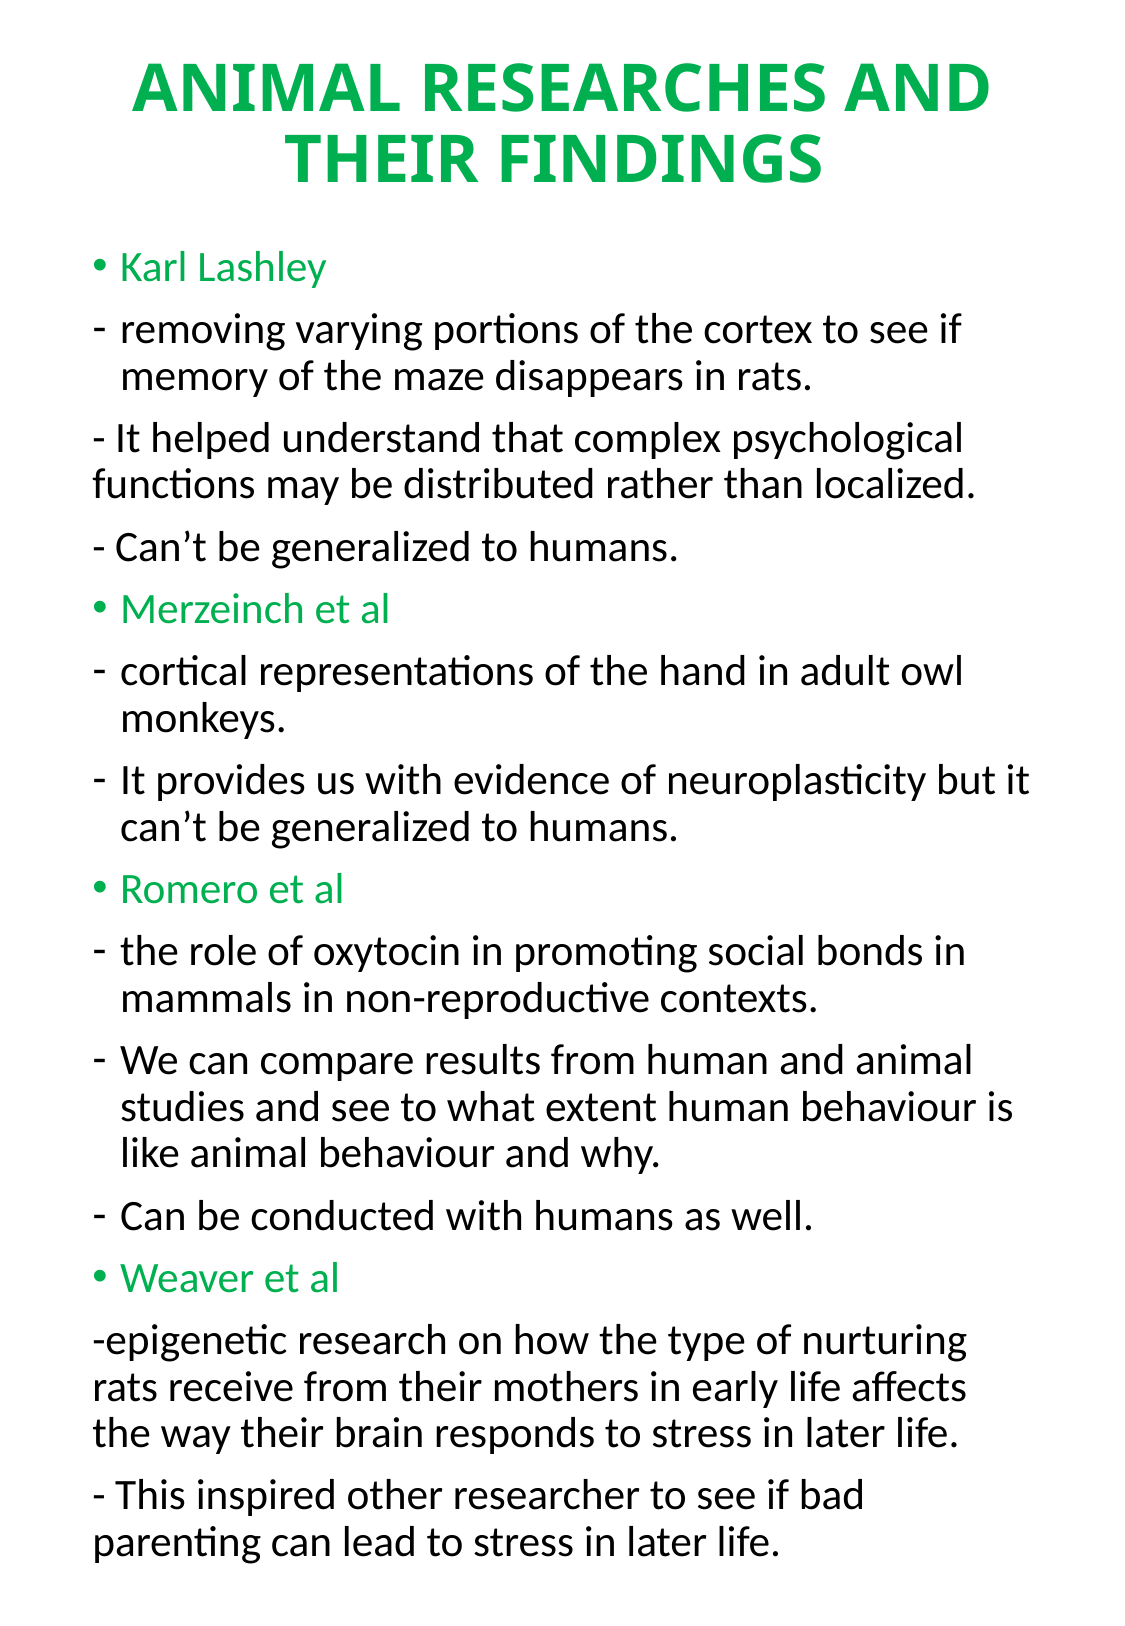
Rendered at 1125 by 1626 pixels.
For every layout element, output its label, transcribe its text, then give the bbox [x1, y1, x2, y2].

list Karl Lashley removing varying portions of the cortex to see if memory of the maze disappears in rats. - It helped understand that complex psychological functions may be distributed rather than localized. - Can’t be generalized to humans. Merzeinch et al cortical representations of the hand in adult owl monkeys. It provides us with evidence of neuroplasticity but it can’t be generalized to humans. Romero et al the role of oxytocin in promoting social bonds in mammals in non-reproductive contexts. We can compare results from human and animal studies and see to what extent human behaviour is like animal behaviour and why. Can be conducted with humans as well. Weaver et al -epigenetic research on how the type of nurturing rats receive from their mothers in early life affects the way their brain responds to stress in later life. - This inspired other researcher to see if bad parenting can lead to stress in later life. [77, 236, 1048, 1579]
title ANIMAL RESEARCHES AND THEIR FINDINGS [77, 46, 1048, 206]
